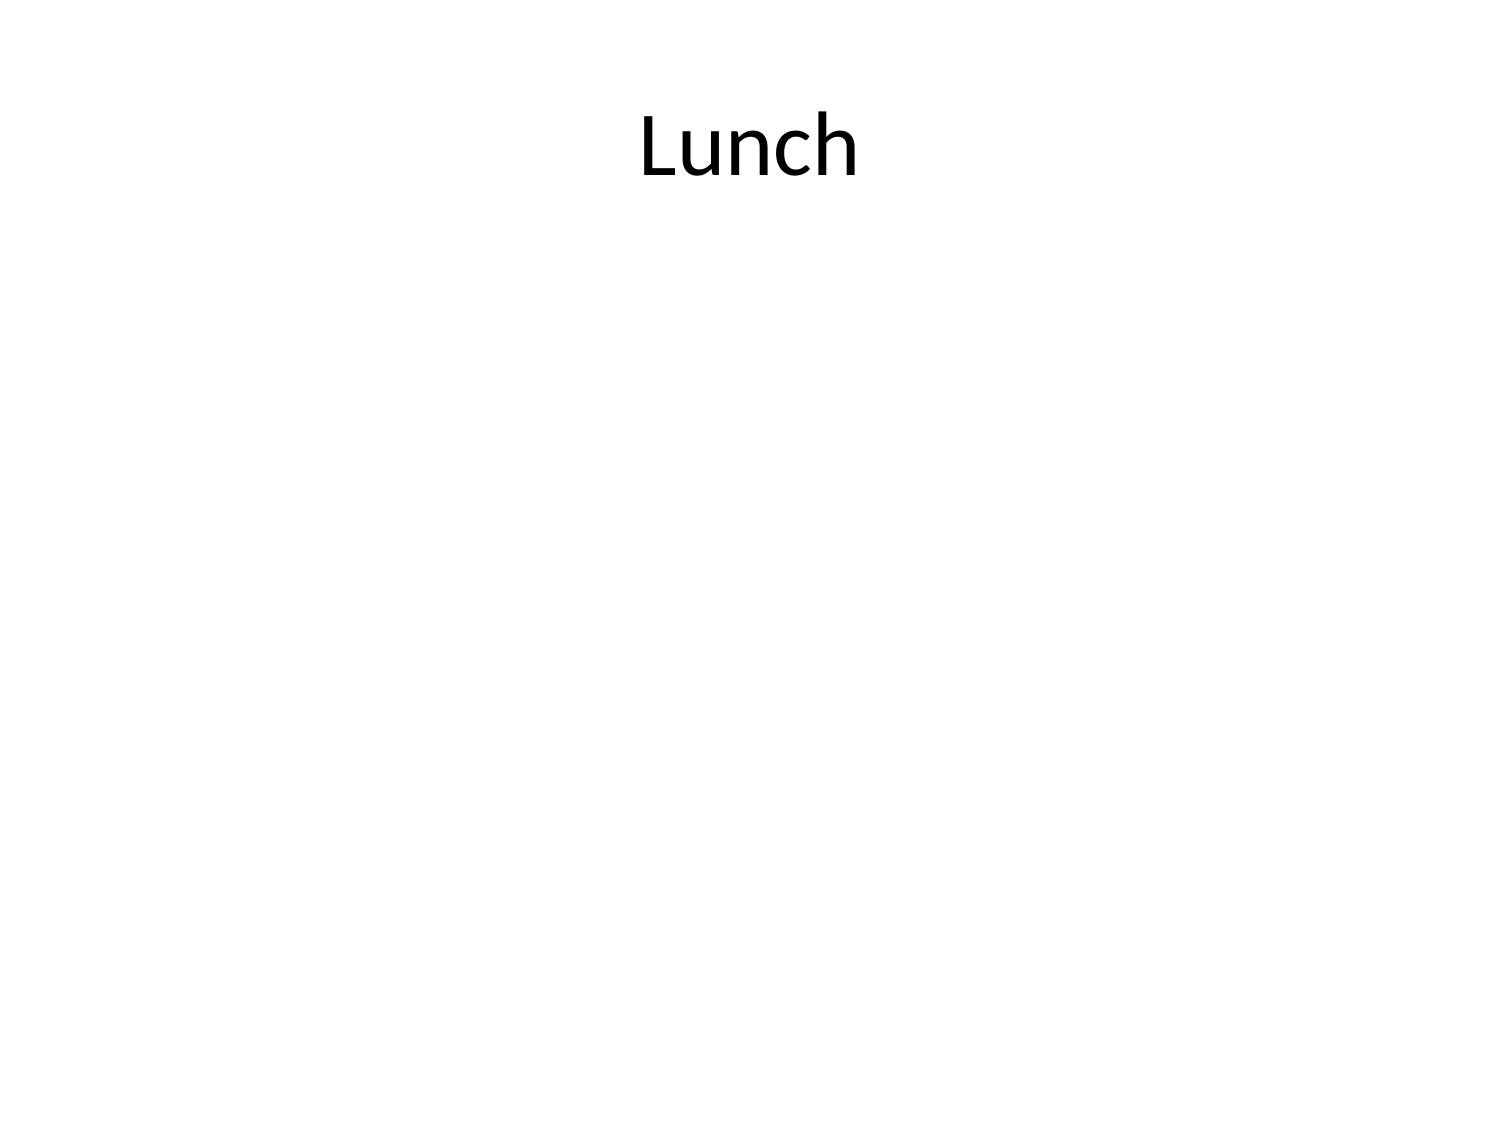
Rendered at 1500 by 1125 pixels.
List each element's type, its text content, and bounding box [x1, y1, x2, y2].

title Lunch [75, 45, 1425, 233]
